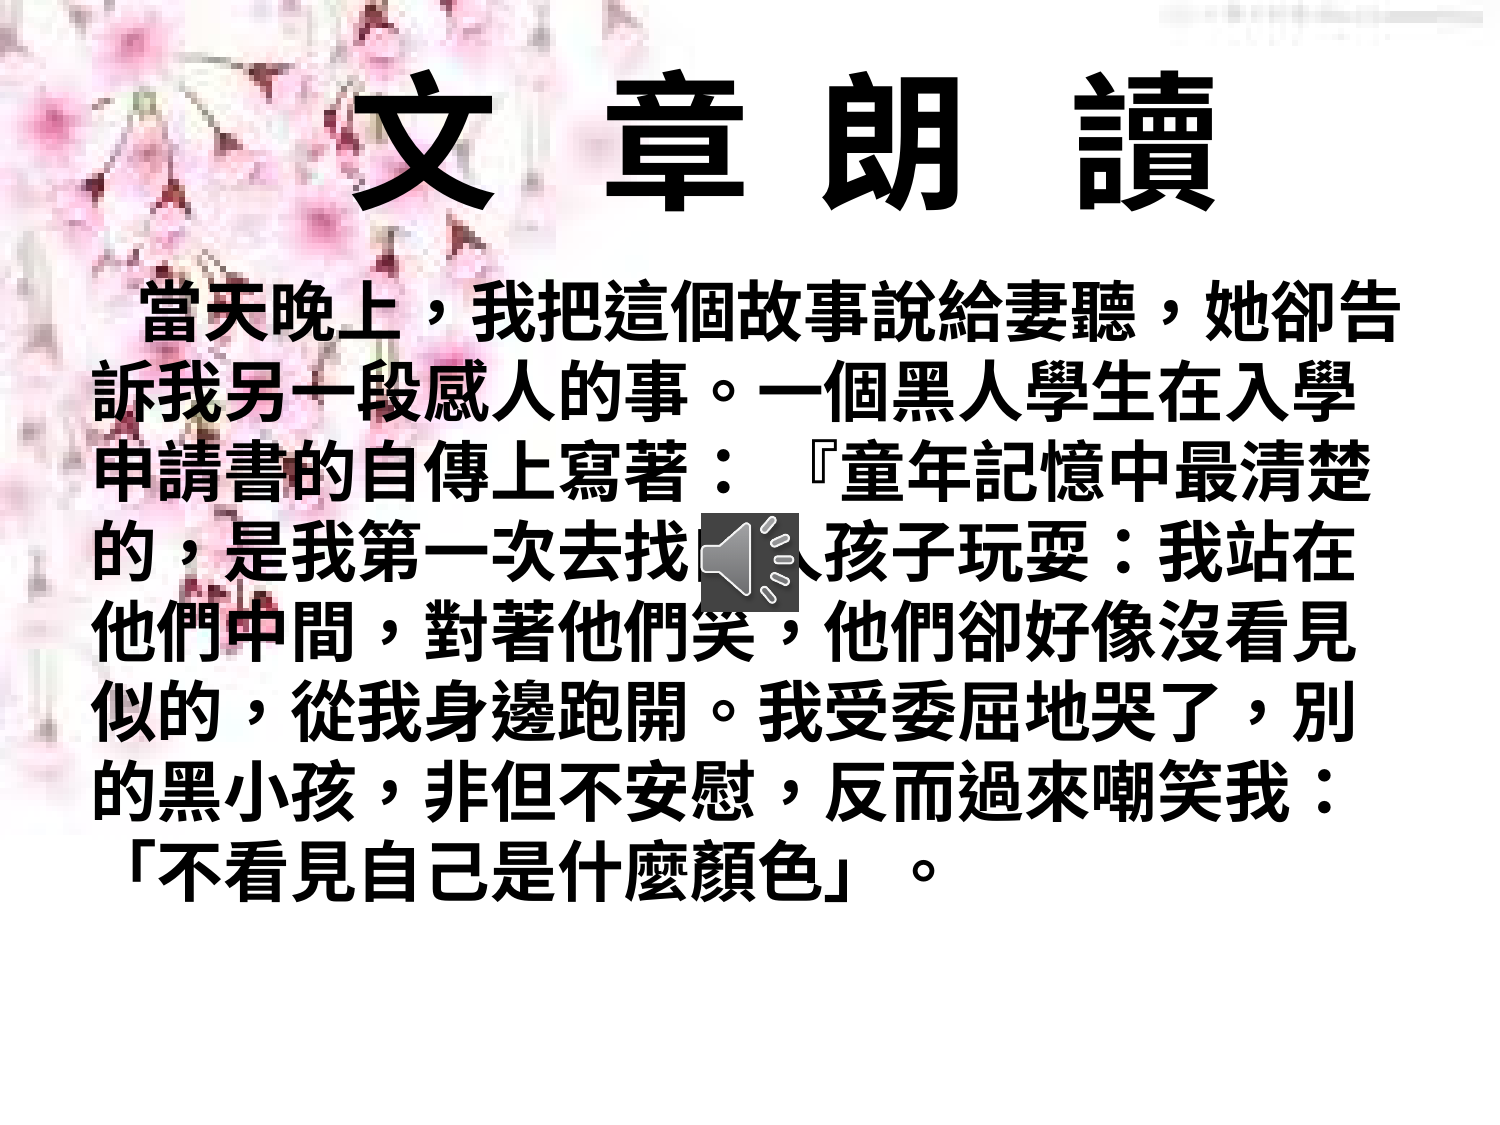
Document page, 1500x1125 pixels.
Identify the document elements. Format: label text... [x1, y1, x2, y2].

picture [0, 0, 1500, 1125]
title 文 章 朗 讀 [75, 45, 1425, 233]
list 當天晚上，我把這個故事說給妻聽，她卻告訴我另一段感人的事。一個黑人學生在入學申請書的自傳上寫著： 『童年記憶中最清楚的，是我第一次去找白人孩子玩耍：我站在他們中間，對著他們笑，他們卻好像沒看見似的，從我身邊跑開。我受委屈地哭了，別的黑小孩，非但不安慰，反而過來嘲笑我：「不看見自己是什麼顏色」。 [75, 262, 1425, 1005]
